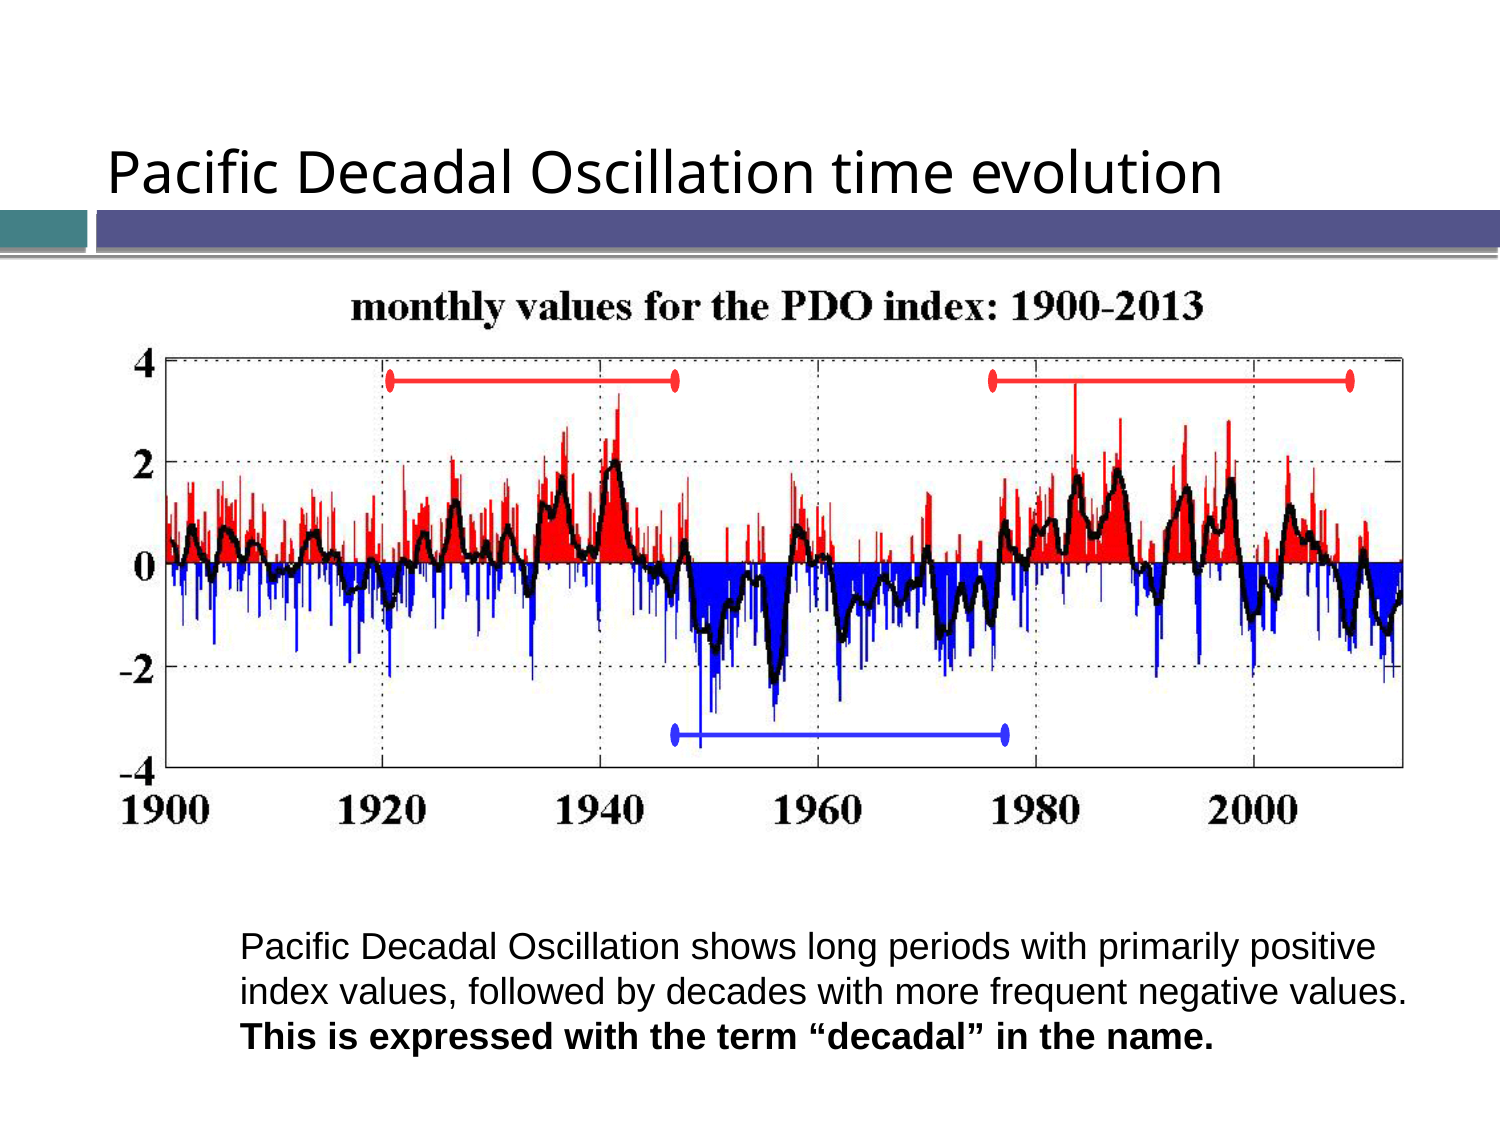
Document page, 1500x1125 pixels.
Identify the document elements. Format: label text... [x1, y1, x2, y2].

text_box [137, 897, 1413, 1038]
text_box [75, 37, 1425, 225]
text_box Pacific Decadal Oscillation shows long periods with primarily positive index values, followed by decades with more frequent negative values. This is expressed with the term “decadal” in the name. [225, 914, 1427, 1056]
picture [59, 271, 1478, 889]
text_box Pacific Decadal Oscillation time evolution [91, 127, 1500, 278]
